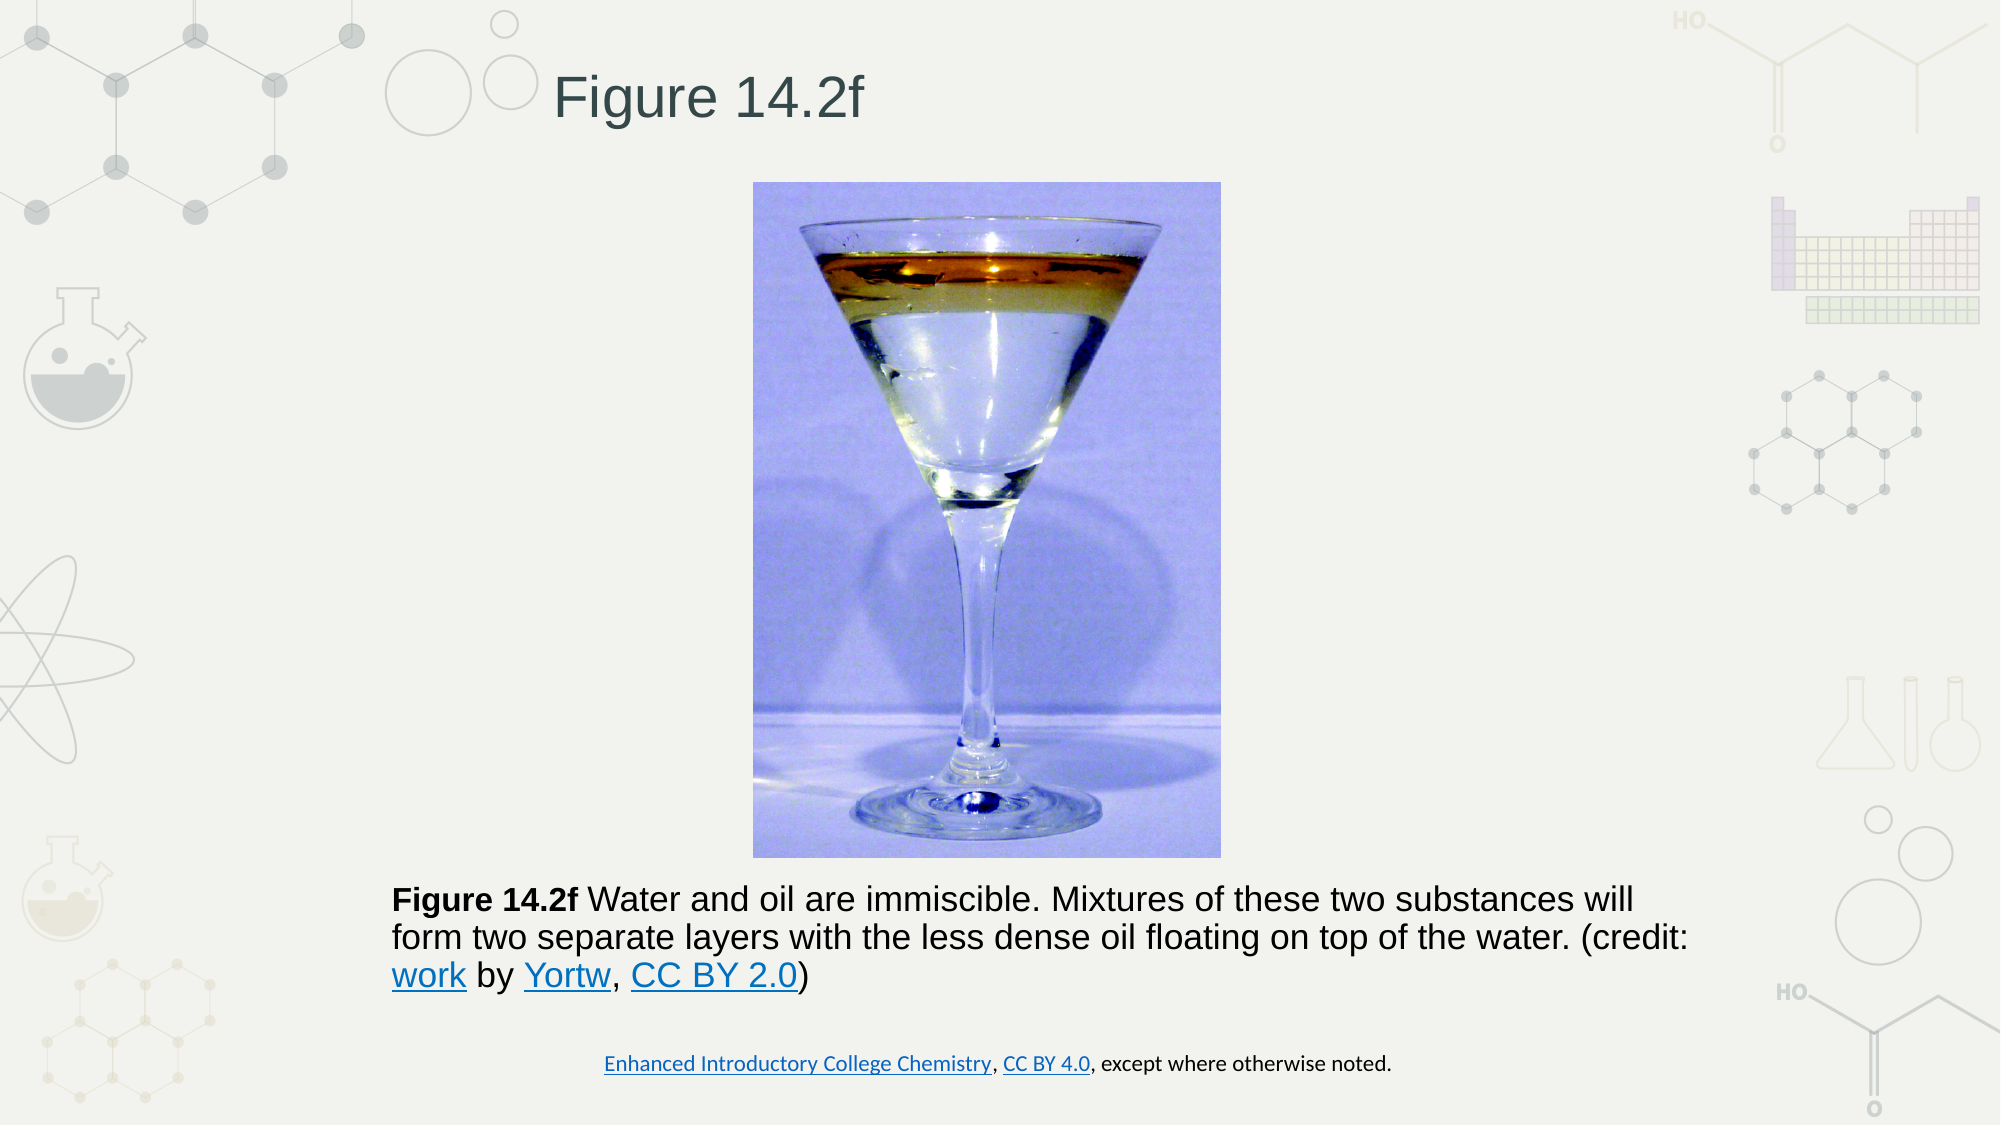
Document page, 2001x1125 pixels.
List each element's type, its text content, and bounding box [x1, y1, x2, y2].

picture [0, 0, 2001, 1125]
title Figure 14.2f [538, 32, 900, 139]
list Figure 14.2f Water and oil are immiscible. Mixtures of these two substances will form two separate layers with the less dense oil floating on top of the water. (credit: work by Yortw, CC BY 2.0) [376, 872, 1718, 1005]
